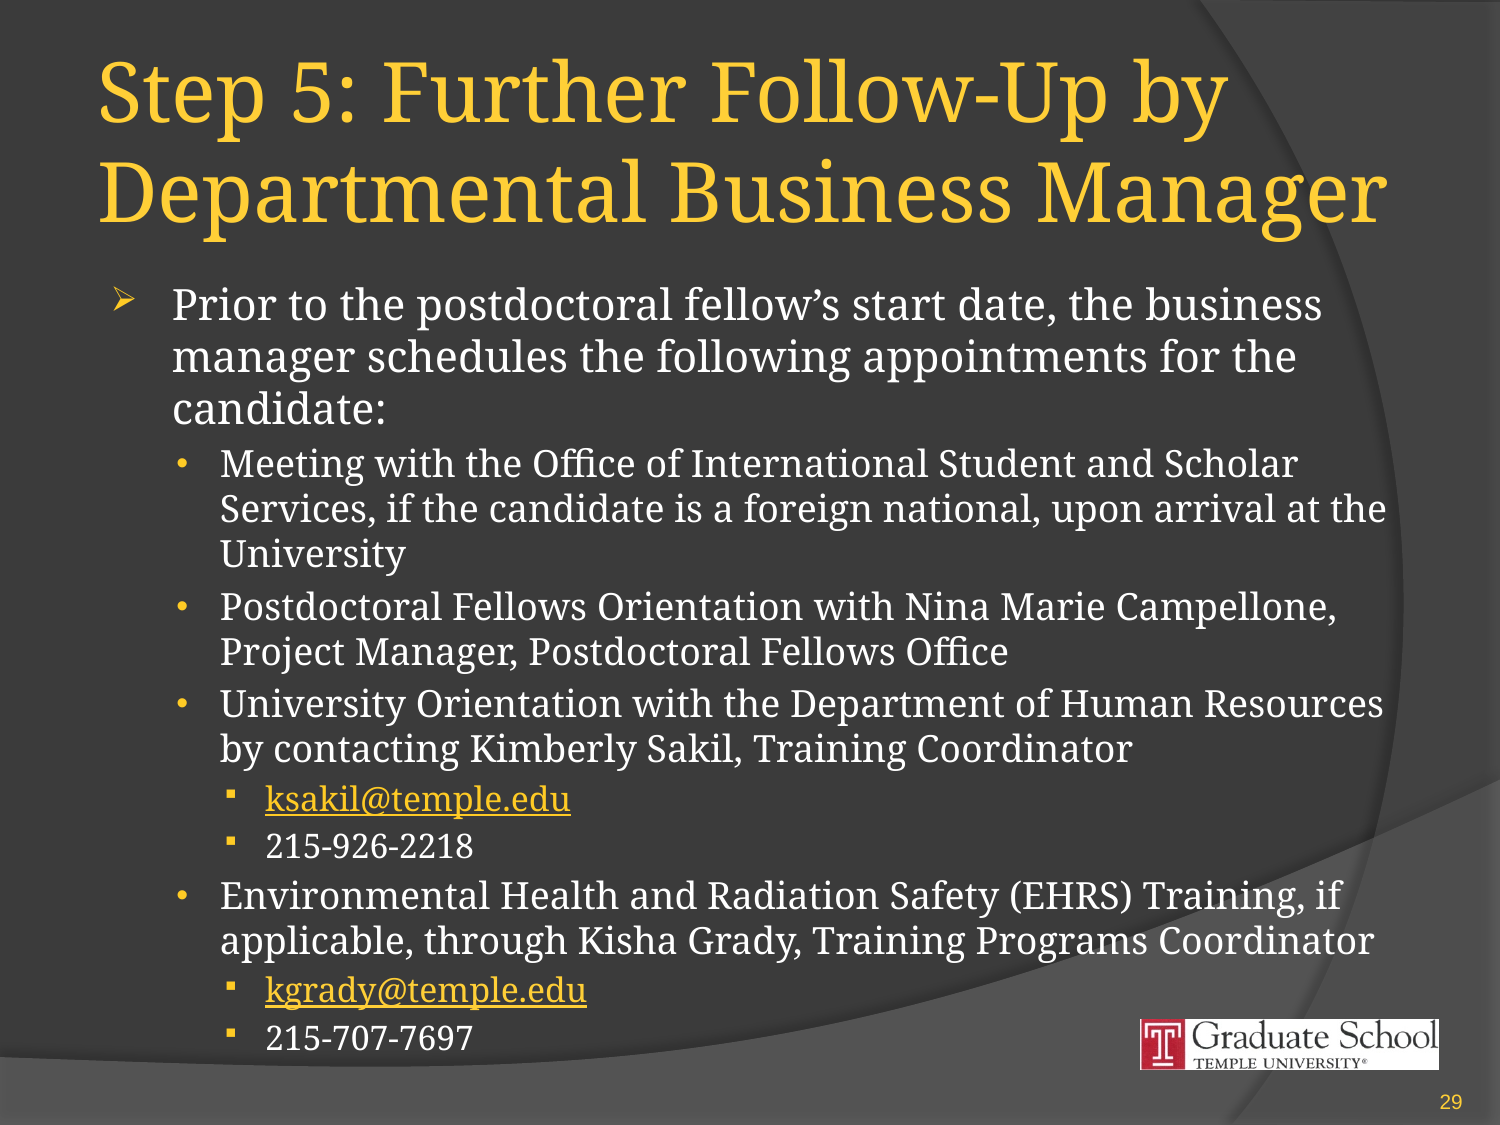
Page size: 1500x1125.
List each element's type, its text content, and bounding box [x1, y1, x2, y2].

slide_number 29 [1337, 1053, 1463, 1114]
title Step 5: Further Follow-Up by Departmental Business Manager [90, 45, 1500, 233]
picture [1139, 1019, 1439, 1071]
list Prior to the postdoctoral fellow’s start date, the business manager schedules the following appointments for the candidate: Meeting with the Office of International Student and Scholar Services, if the candidate is a foreign national, upon arrival at the University Postdoctoral Fellows Orientation with Nina Marie Campellone, Project Manager, Postdoctoral Fellows Office University Orientation with the Department of Human Resources by contacting Kimberly Sakil, Training Coordinator ksakil@temple.edu 215-926-2218 Environmental Health and Radiation Safety (EHRS) Training, if applicable, through Kisha Grady, Training Programs Coordinator kgrady@temple.edu 215-707-7697 [90, 270, 1425, 1075]
